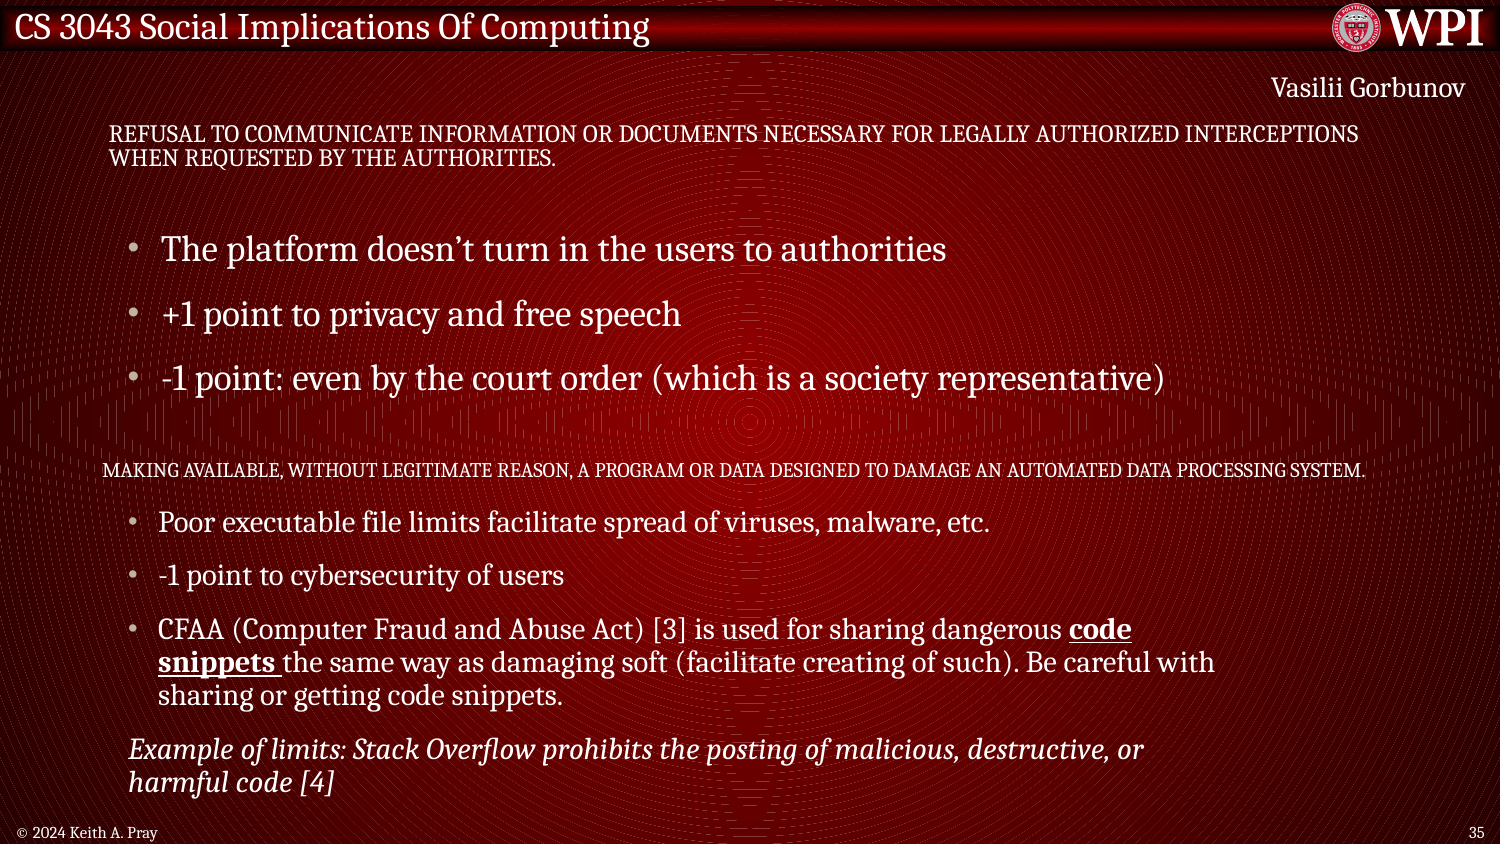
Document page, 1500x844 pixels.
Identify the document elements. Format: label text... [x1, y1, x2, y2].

picture [1332, 3, 1483, 52]
footer © 2024 Keith A. Pray [0, 819, 913, 844]
text_box Vasilii Gorbunov [1123, 61, 1481, 111]
slide_number 35 [1397, 819, 1500, 844]
title Refusal to communicate information or documents necessary for legally authorized interceptions when requested by the authorities. [93, 71, 1407, 222]
text_box Making available, without legitimate reason, a program or data designed to damage an automated data processing system. [87, 421, 1401, 522]
text_box Poor executable file limits facilitate spread of viruses, malware, etc. -1 point to cybersecurity of users CFAA (Computer Fraud and Abuse Act) [3] is used for sharing dangerous code snippets the same way as damaging soft (facilitate creating of such). Be careful with sharing or getting code snippets. Example of limits: Stack Overflow prohibits the posting of malicious, destructive, or harmful code [4] [113, 498, 1255, 810]
list The platform doesn’t turn in the users to authorities +1 point to privacy and free speech -1 point: even by the court order (which is a society representative) [112, 221, 1254, 408]
